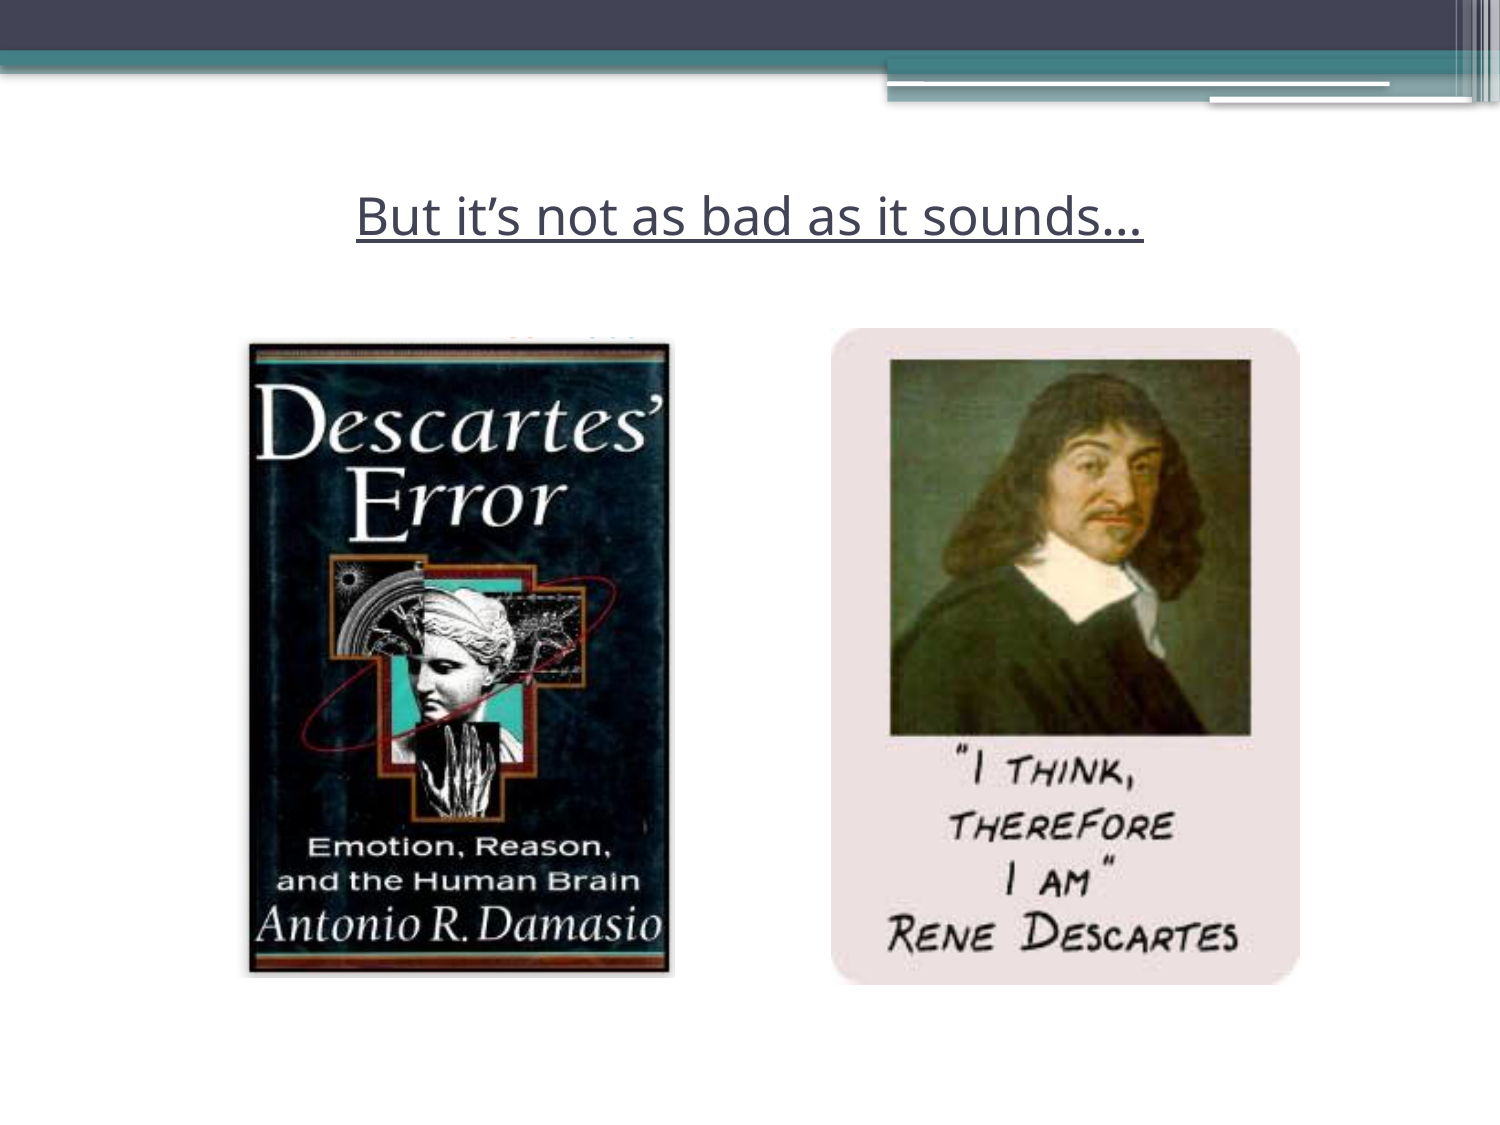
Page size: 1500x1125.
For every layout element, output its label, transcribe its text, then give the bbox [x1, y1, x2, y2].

title But it’s not as bad as it sounds… [37, 174, 1463, 325]
picture [237, 337, 676, 978]
picture [831, 328, 1301, 986]
